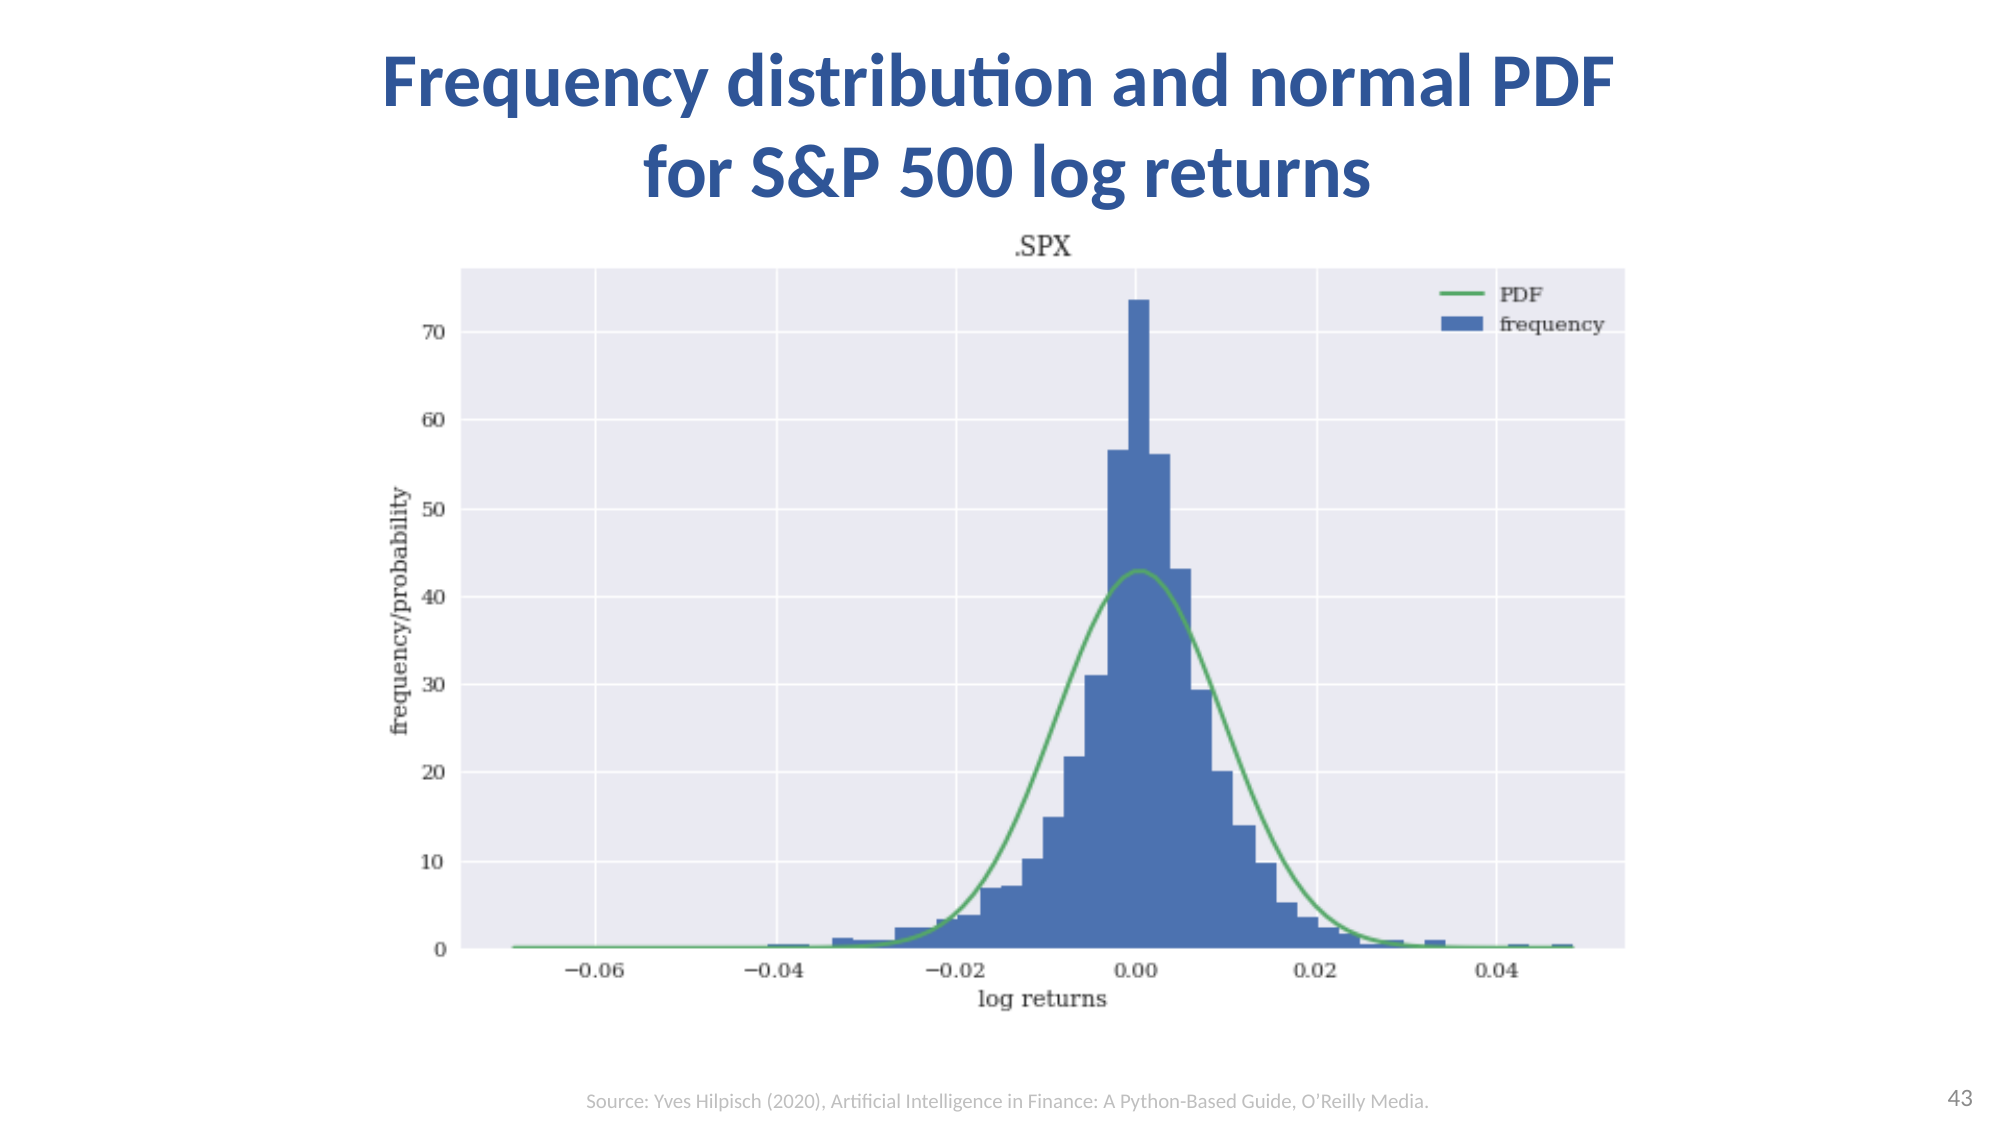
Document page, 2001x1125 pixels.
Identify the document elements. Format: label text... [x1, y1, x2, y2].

slide_number 43 [1830, 1076, 1989, 1116]
title Frequency distribution and normal PDF for S&P 500 log returns [87, 22, 1929, 222]
text_box Source: Yves Hilpisch (2020), Artificial Intelligence in Finance: A Python-Based Guide, O’Reilly Media. [316, 1079, 1700, 1120]
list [376, 221, 1640, 1026]
